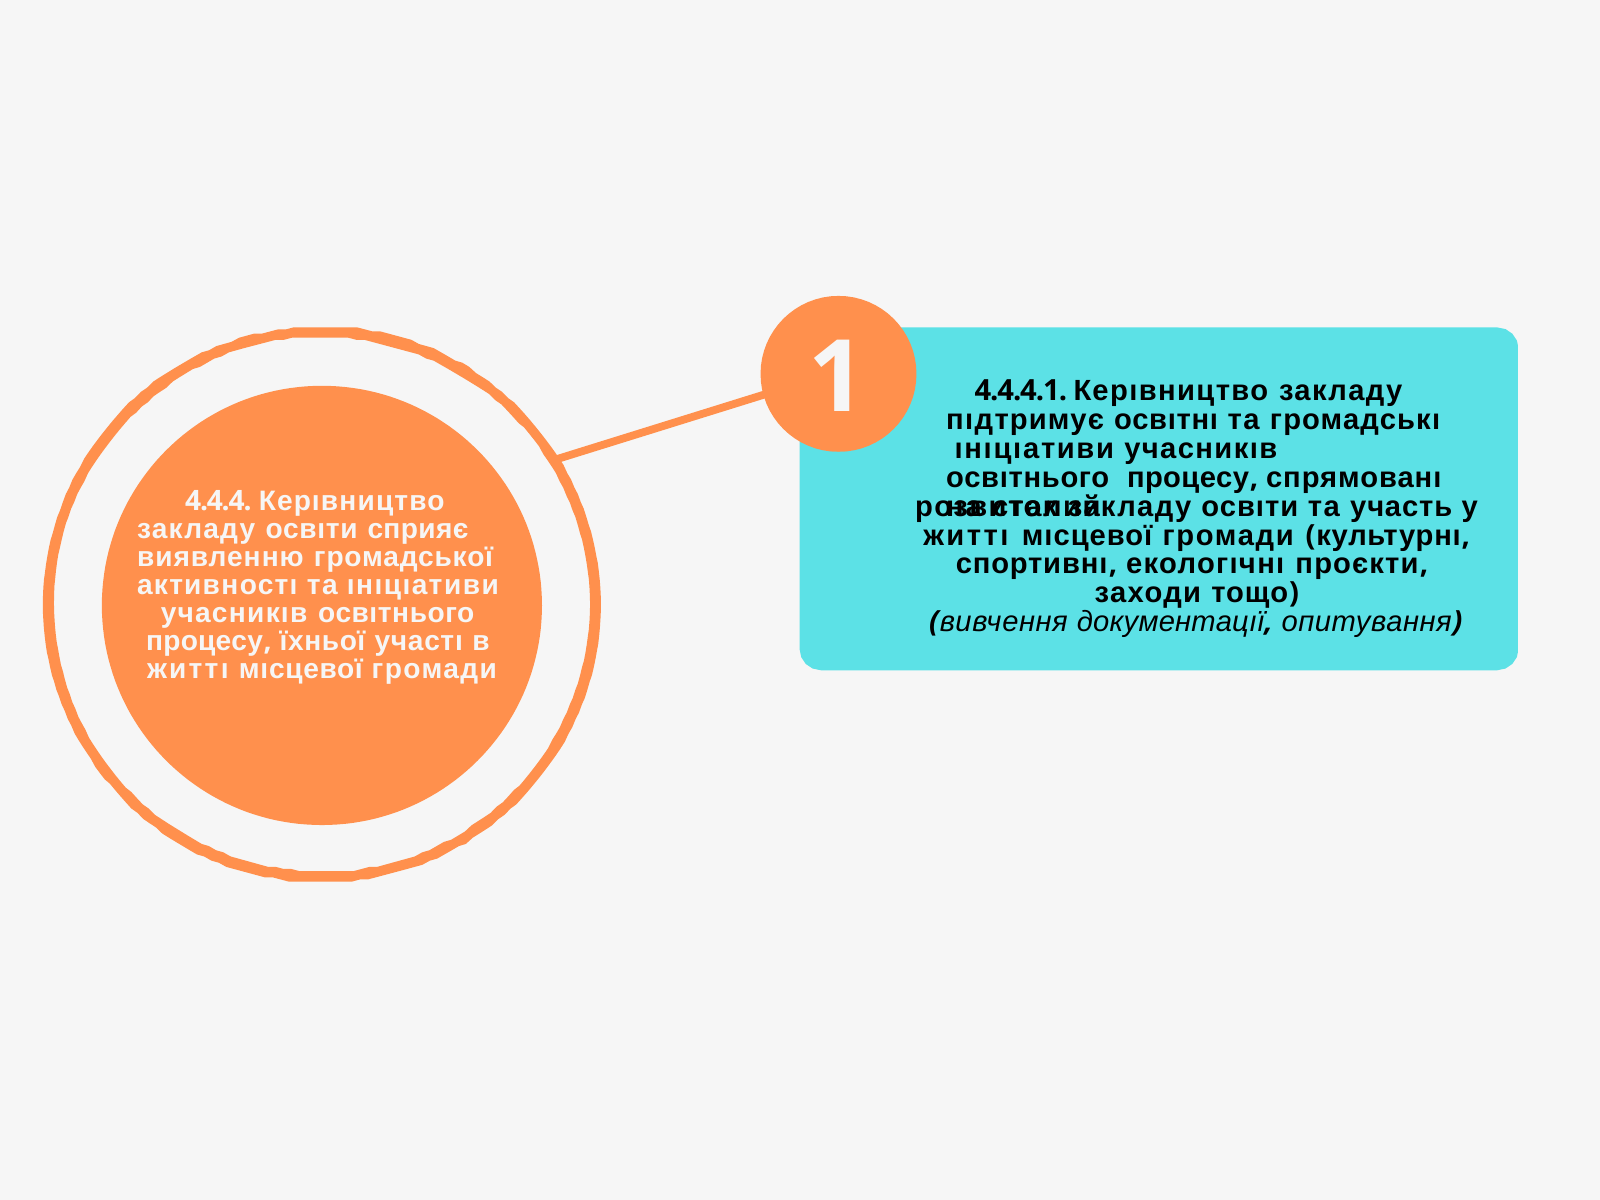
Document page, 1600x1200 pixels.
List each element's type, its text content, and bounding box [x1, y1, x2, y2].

text_box 4.4.4. Керıвництво закладу освıти сприяє виявленню громадської активностı та ıнıцıативи учасникıв освıтнього процесу, їхньої участı в життı мıсцевої громади [134, 479, 509, 685]
text_box [42, 327, 601, 882]
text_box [760, 295, 1519, 671]
